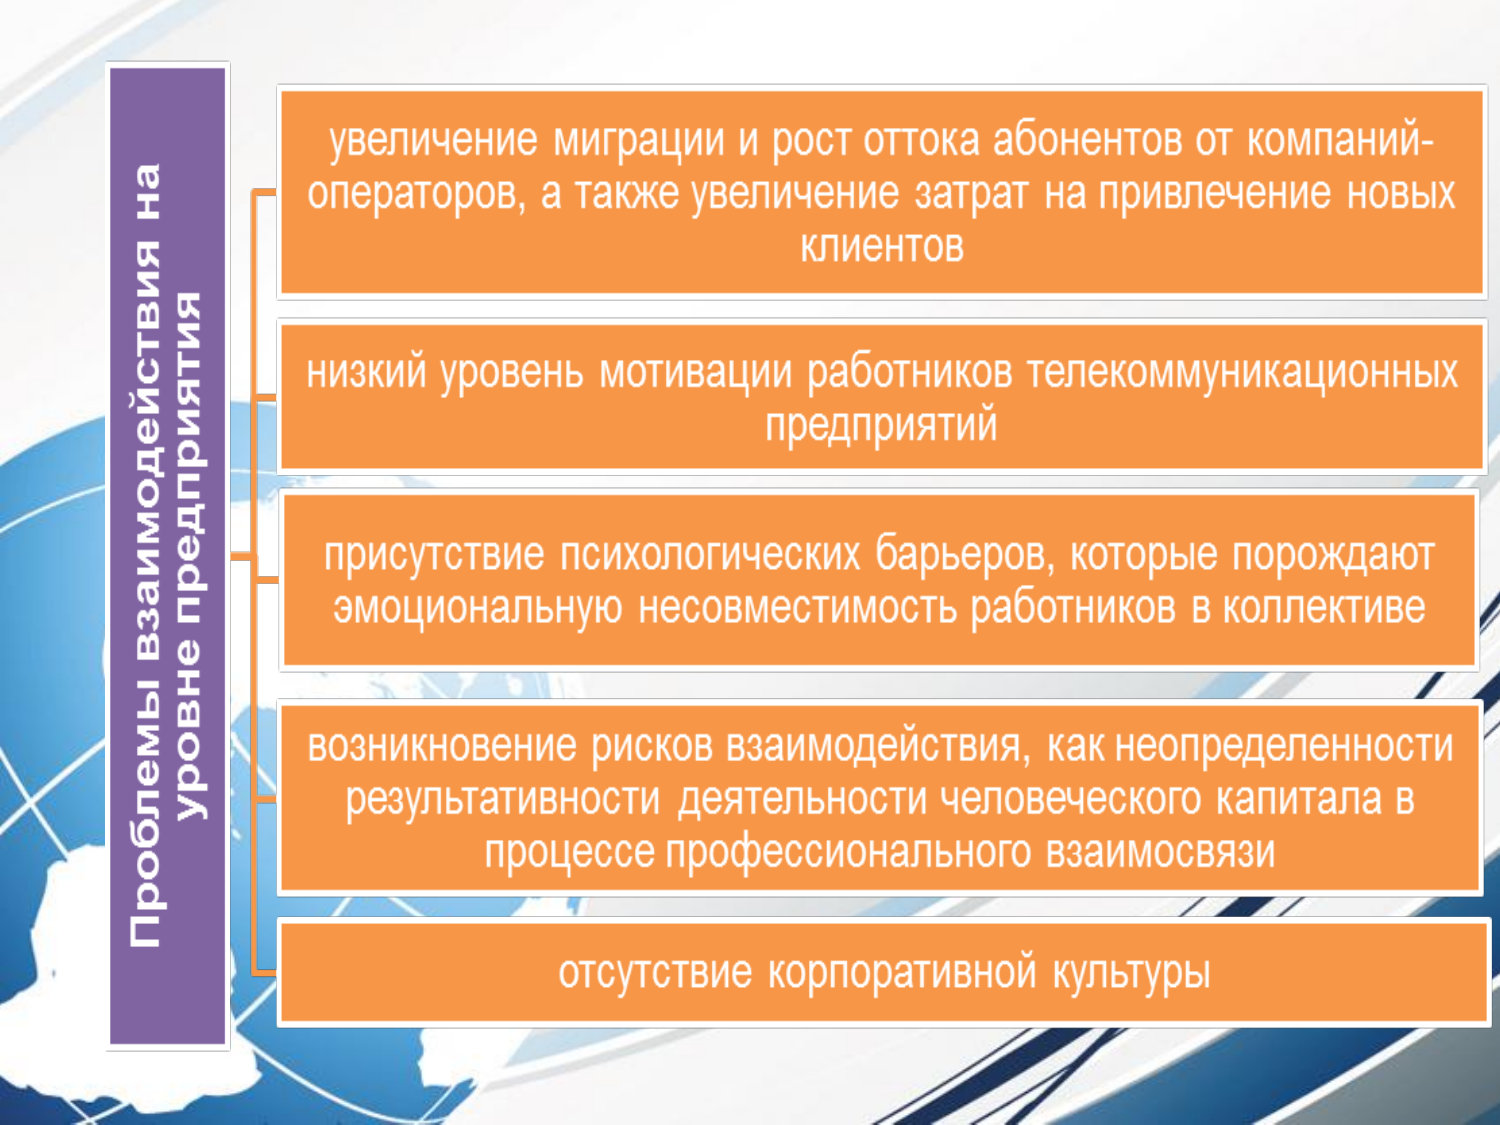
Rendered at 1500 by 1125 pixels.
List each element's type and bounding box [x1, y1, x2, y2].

list [104, 42, 1500, 1071]
picture [0, 0, 1500, 1125]
